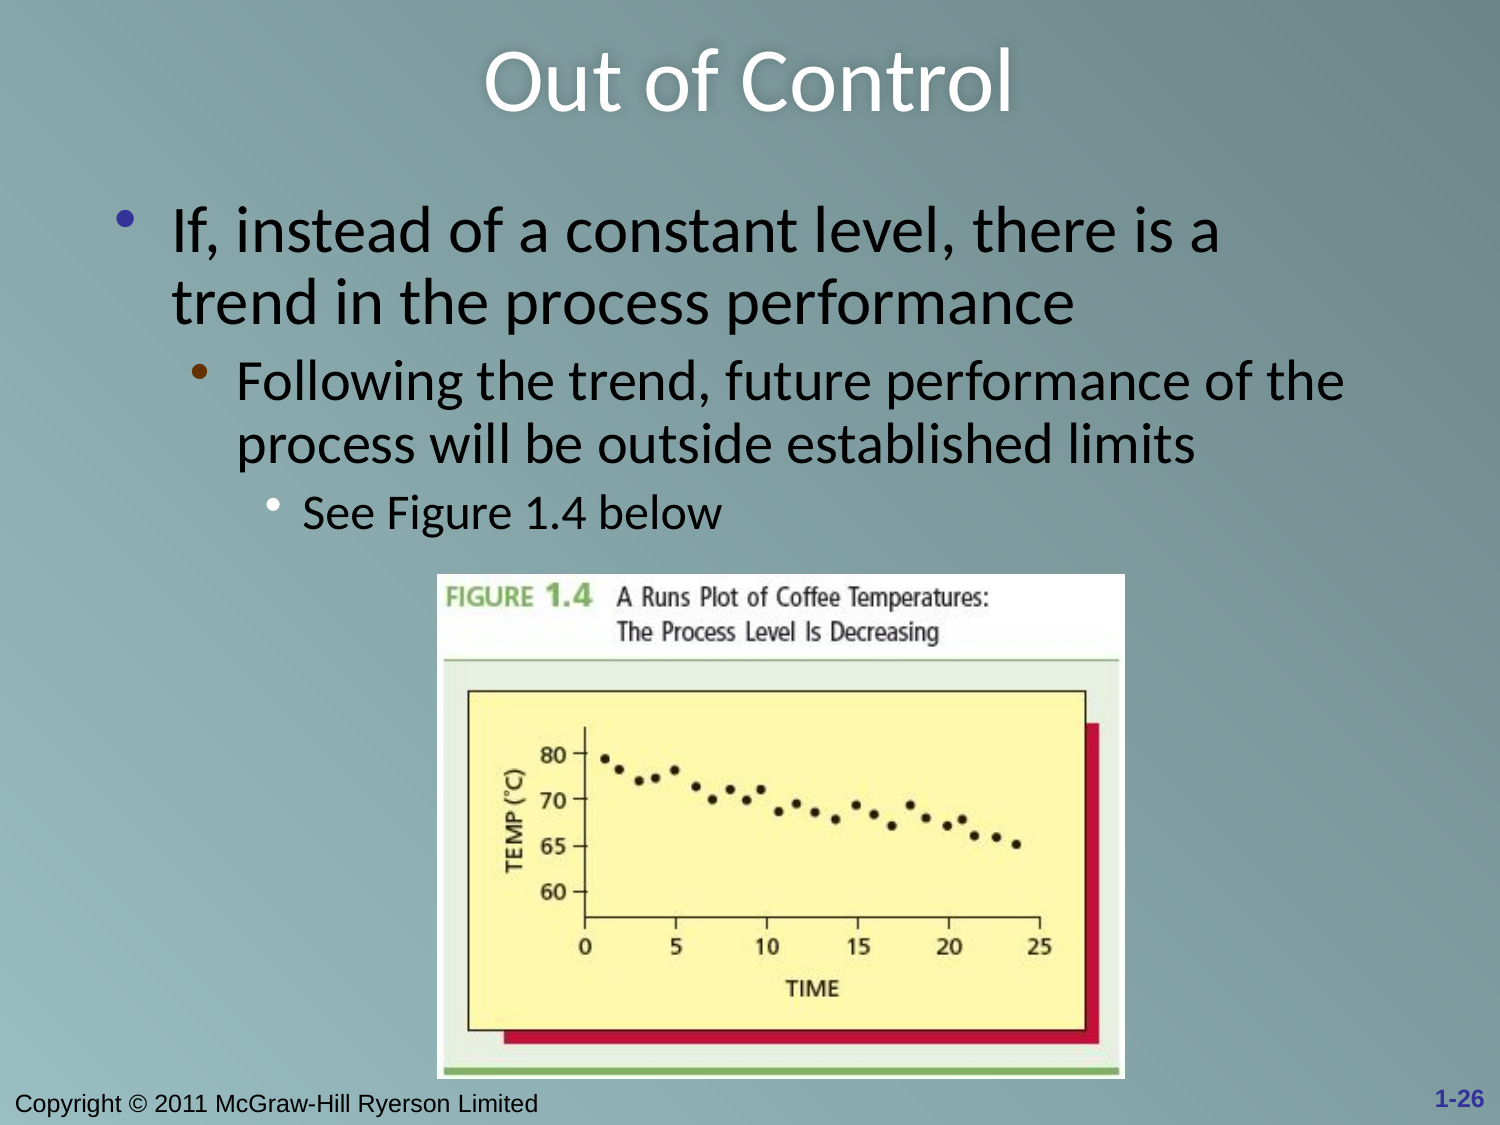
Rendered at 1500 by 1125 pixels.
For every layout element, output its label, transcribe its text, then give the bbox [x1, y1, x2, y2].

picture [437, 574, 1126, 1080]
slide_number 1-26 [1149, 1074, 1500, 1125]
title Out of Control [99, 0, 1401, 151]
list If, instead of a constant level, there is a trend in the process performance Following the trend, future performance of the process will be outside established limits See Figure 1.4 below [99, 187, 1401, 1038]
